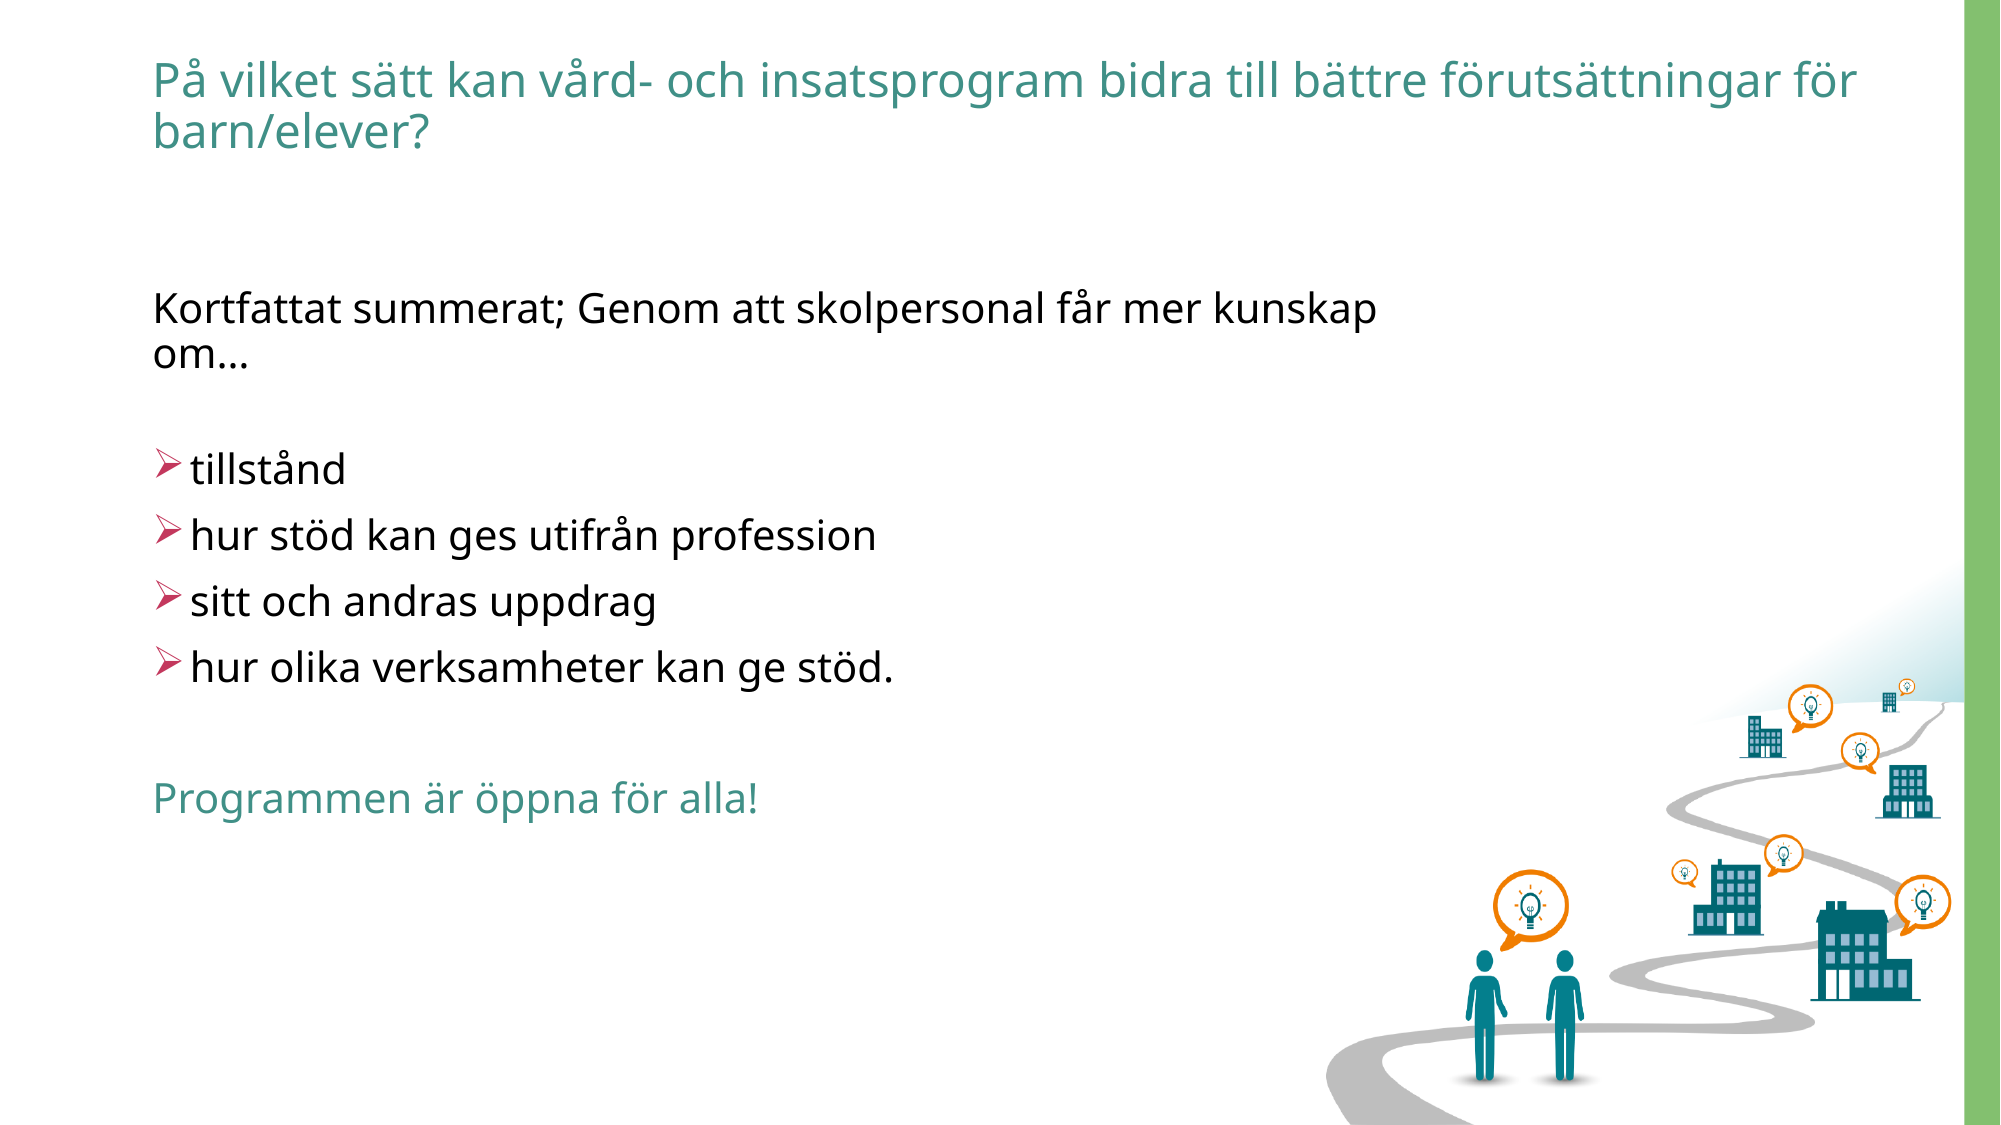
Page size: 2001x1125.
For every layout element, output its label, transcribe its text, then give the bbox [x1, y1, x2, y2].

list Kortfattat summerat; Genom att skolpersonal får mer kunskap om… tillstånd hur stöd kan ges utifrån profession sitt och andras uppdrag hur olika verksamheter kan ge stöd. Programmen är öppna för alla! [137, 280, 1485, 978]
title På vilket sätt kan vård- och insatsprogram bidra till bättre förutsättningar för barn/elever? [137, 48, 1895, 168]
picture [1281, 493, 1964, 1125]
